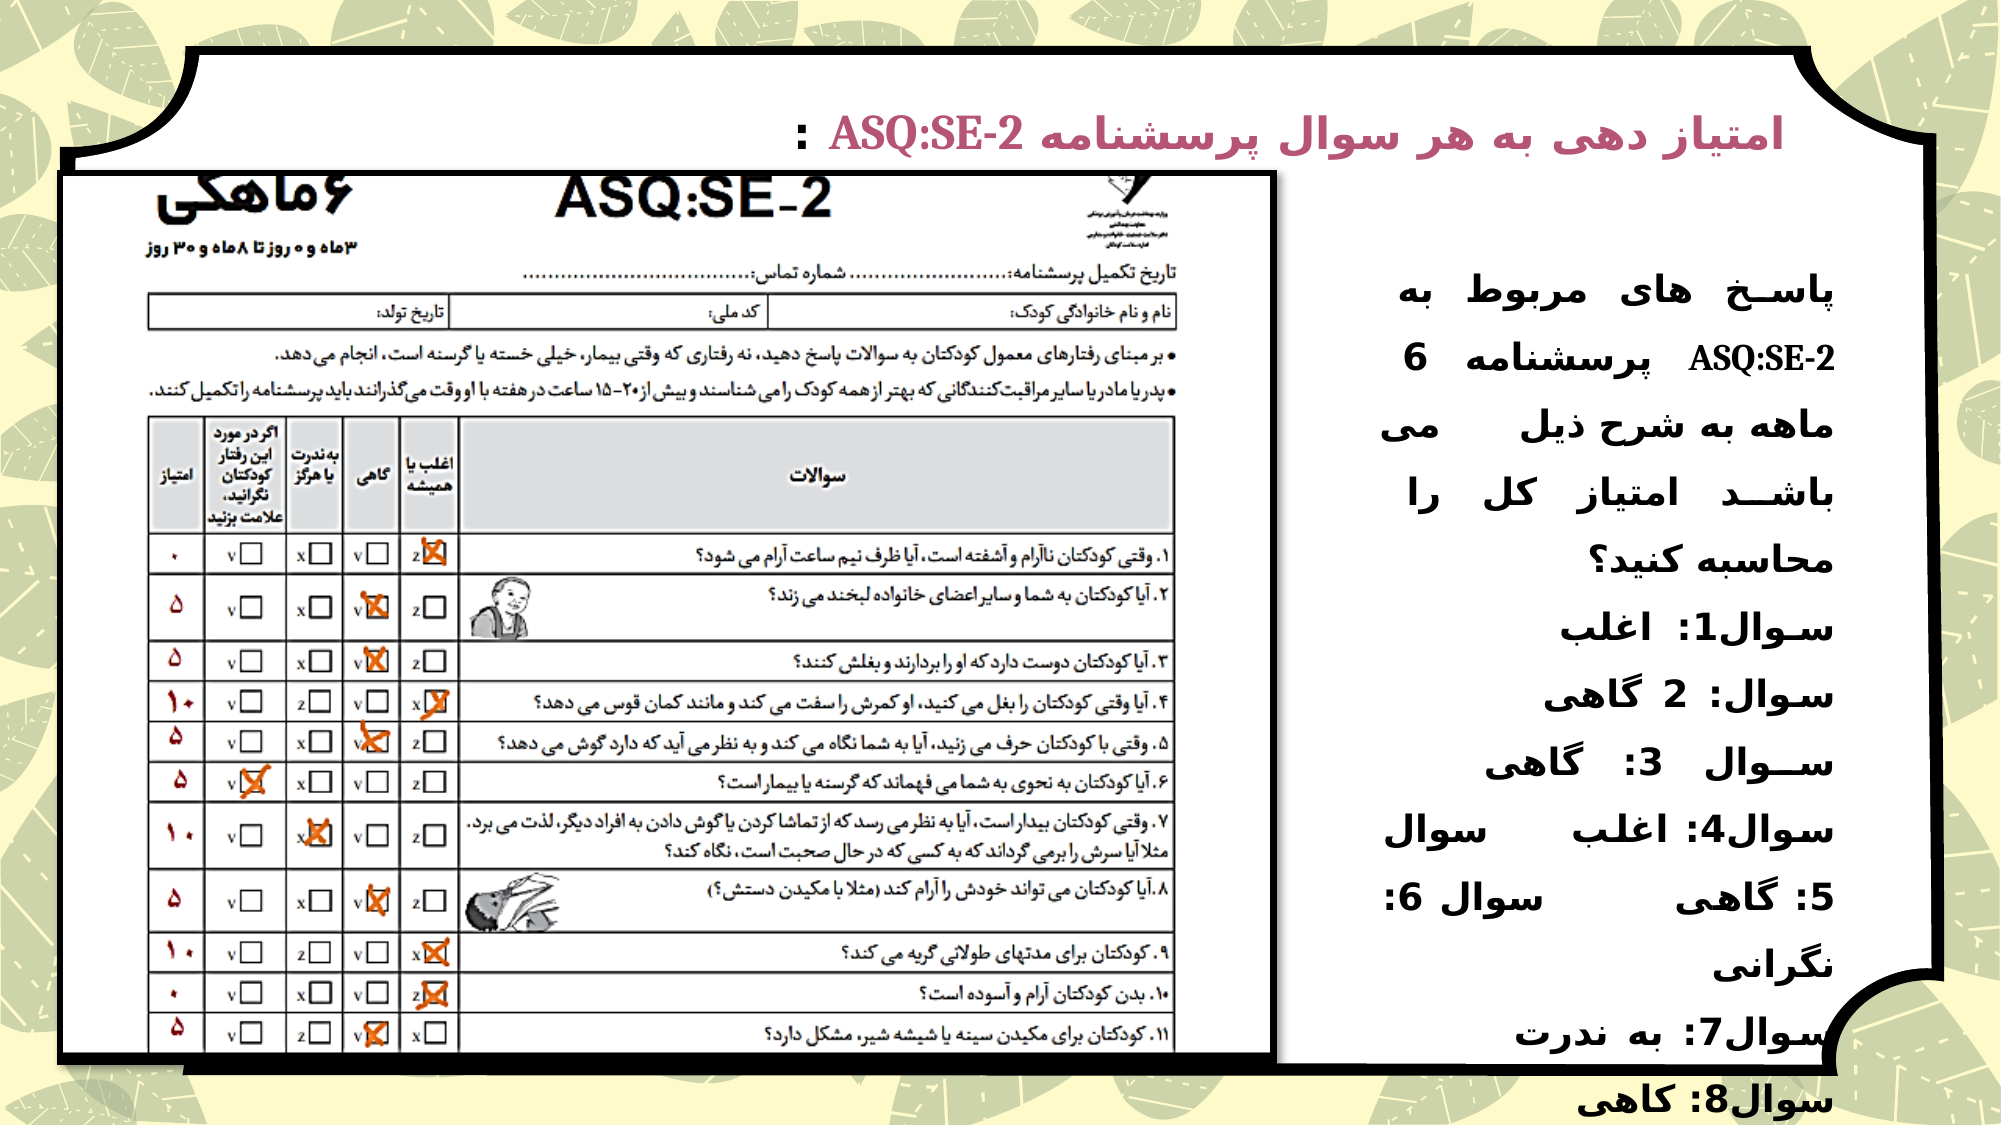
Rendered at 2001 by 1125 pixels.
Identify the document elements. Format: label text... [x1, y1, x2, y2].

picture [62, 175, 1271, 1059]
list امتیاز دهی به هر سوال پرسشنامه ASQ:SE-2 : [648, 61, 1803, 198]
text_box پاسخ های مربوط به ASQ:SE-2 پرسشنامه 6 ماهه به شرح ذیل می باشد امتیاز کل را محاسبه کنید؟ سوال1: اغلب سوال: 2 گاهی سوال 3: گاهی سوال4: اغلب سوال 5: گاهی سوال 6: نگرانی سوال7: به ندرت سوال8: کاهی سوال9:اغلب سوال 10 :اغلب سوال11: گاهی جمع امتیاز تا سوال 11 برابر 60 می باشد. [1364, 235, 1850, 1125]
